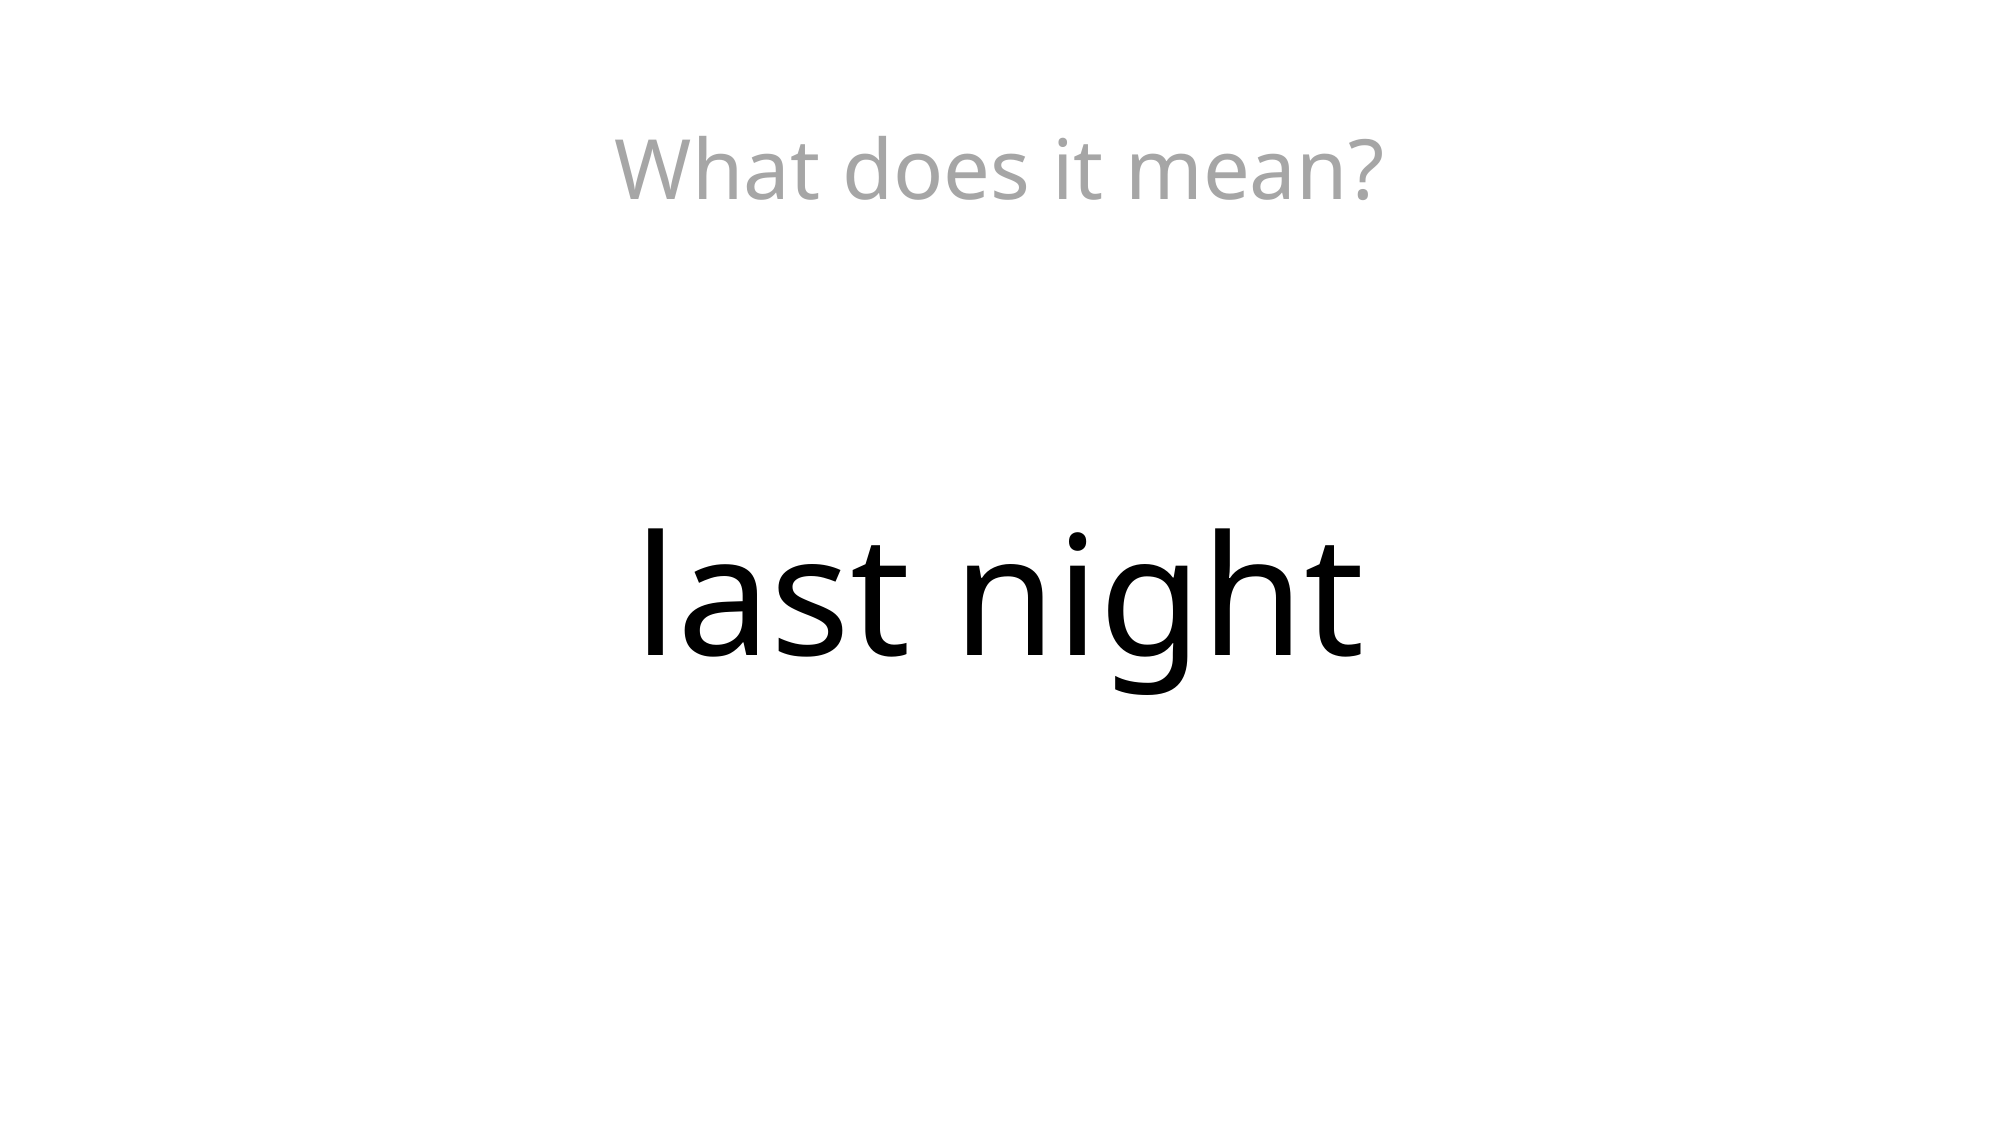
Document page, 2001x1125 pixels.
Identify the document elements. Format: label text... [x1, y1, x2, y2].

text_box What does it mean? [180, 56, 1820, 224]
title last night [180, 271, 1820, 697]
